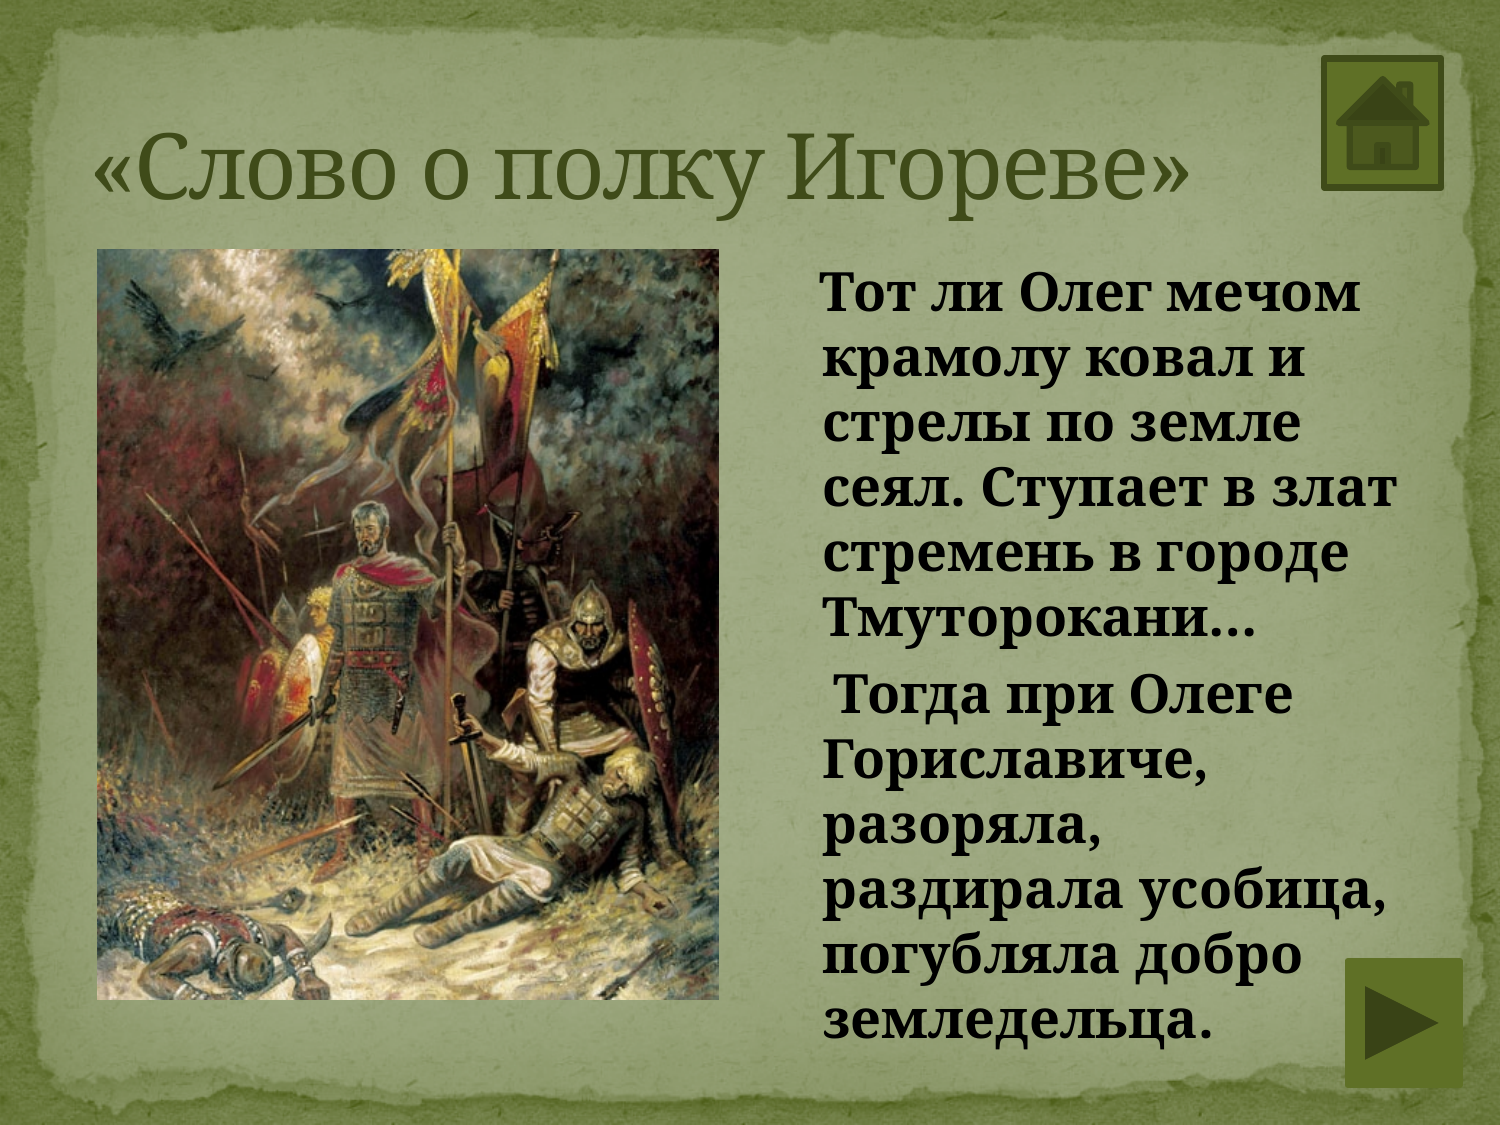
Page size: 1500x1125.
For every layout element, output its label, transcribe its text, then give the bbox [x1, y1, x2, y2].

title «Слово о полку Игореве» [74, 24, 1425, 225]
text_box [1321, 55, 1444, 191]
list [100, 252, 718, 999]
list Тот ли Олег мечом крамолу ковал и стрелы по земле сеял. Ступает в злат стремень в городе Тмуторокани… Тогда при Олеге Гориславиче, разоряла, раздирала усобица, погубляла добро земледельца. [762, 249, 1429, 1000]
text_box [1345, 958, 1463, 1088]
